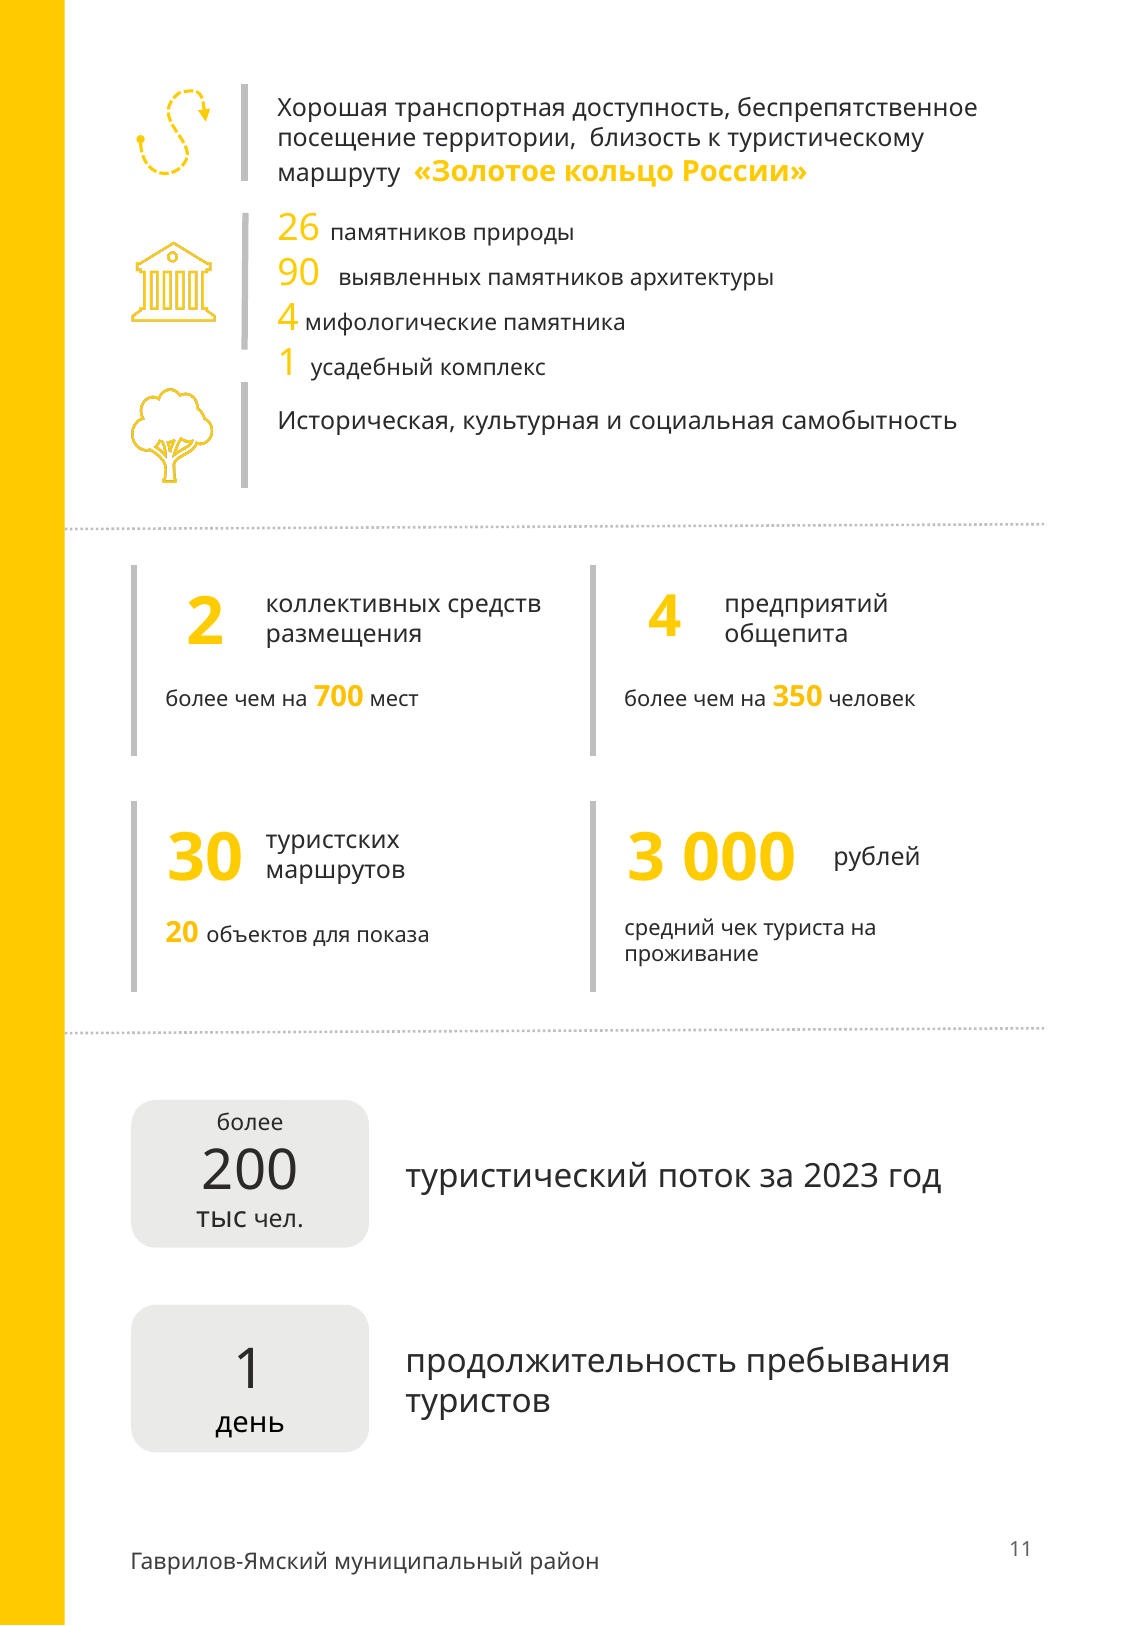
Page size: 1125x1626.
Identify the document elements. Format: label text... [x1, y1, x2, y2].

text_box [125, 381, 991, 489]
text_box Гаврилов-Ямский муниципальный район [115, 1538, 693, 1583]
text_box туристический поток за 2023 год [390, 1146, 1119, 1202]
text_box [140, 83, 1067, 196]
slide_number 11 [794, 1506, 1048, 1593]
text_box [64, 523, 1048, 530]
text_box [0, 0, 65, 1625]
text_box продолжительность пребывания туристов [390, 1331, 1119, 1427]
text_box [130, 1099, 370, 1248]
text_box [64, 1027, 1048, 1034]
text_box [121, 212, 246, 350]
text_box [130, 1304, 370, 1453]
text_box 26 памятников природы 90 выявленных памятников архитектуры 4 мифологические памятника 1 усадебный комплекс [262, 195, 1101, 391]
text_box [134, 564, 1054, 993]
